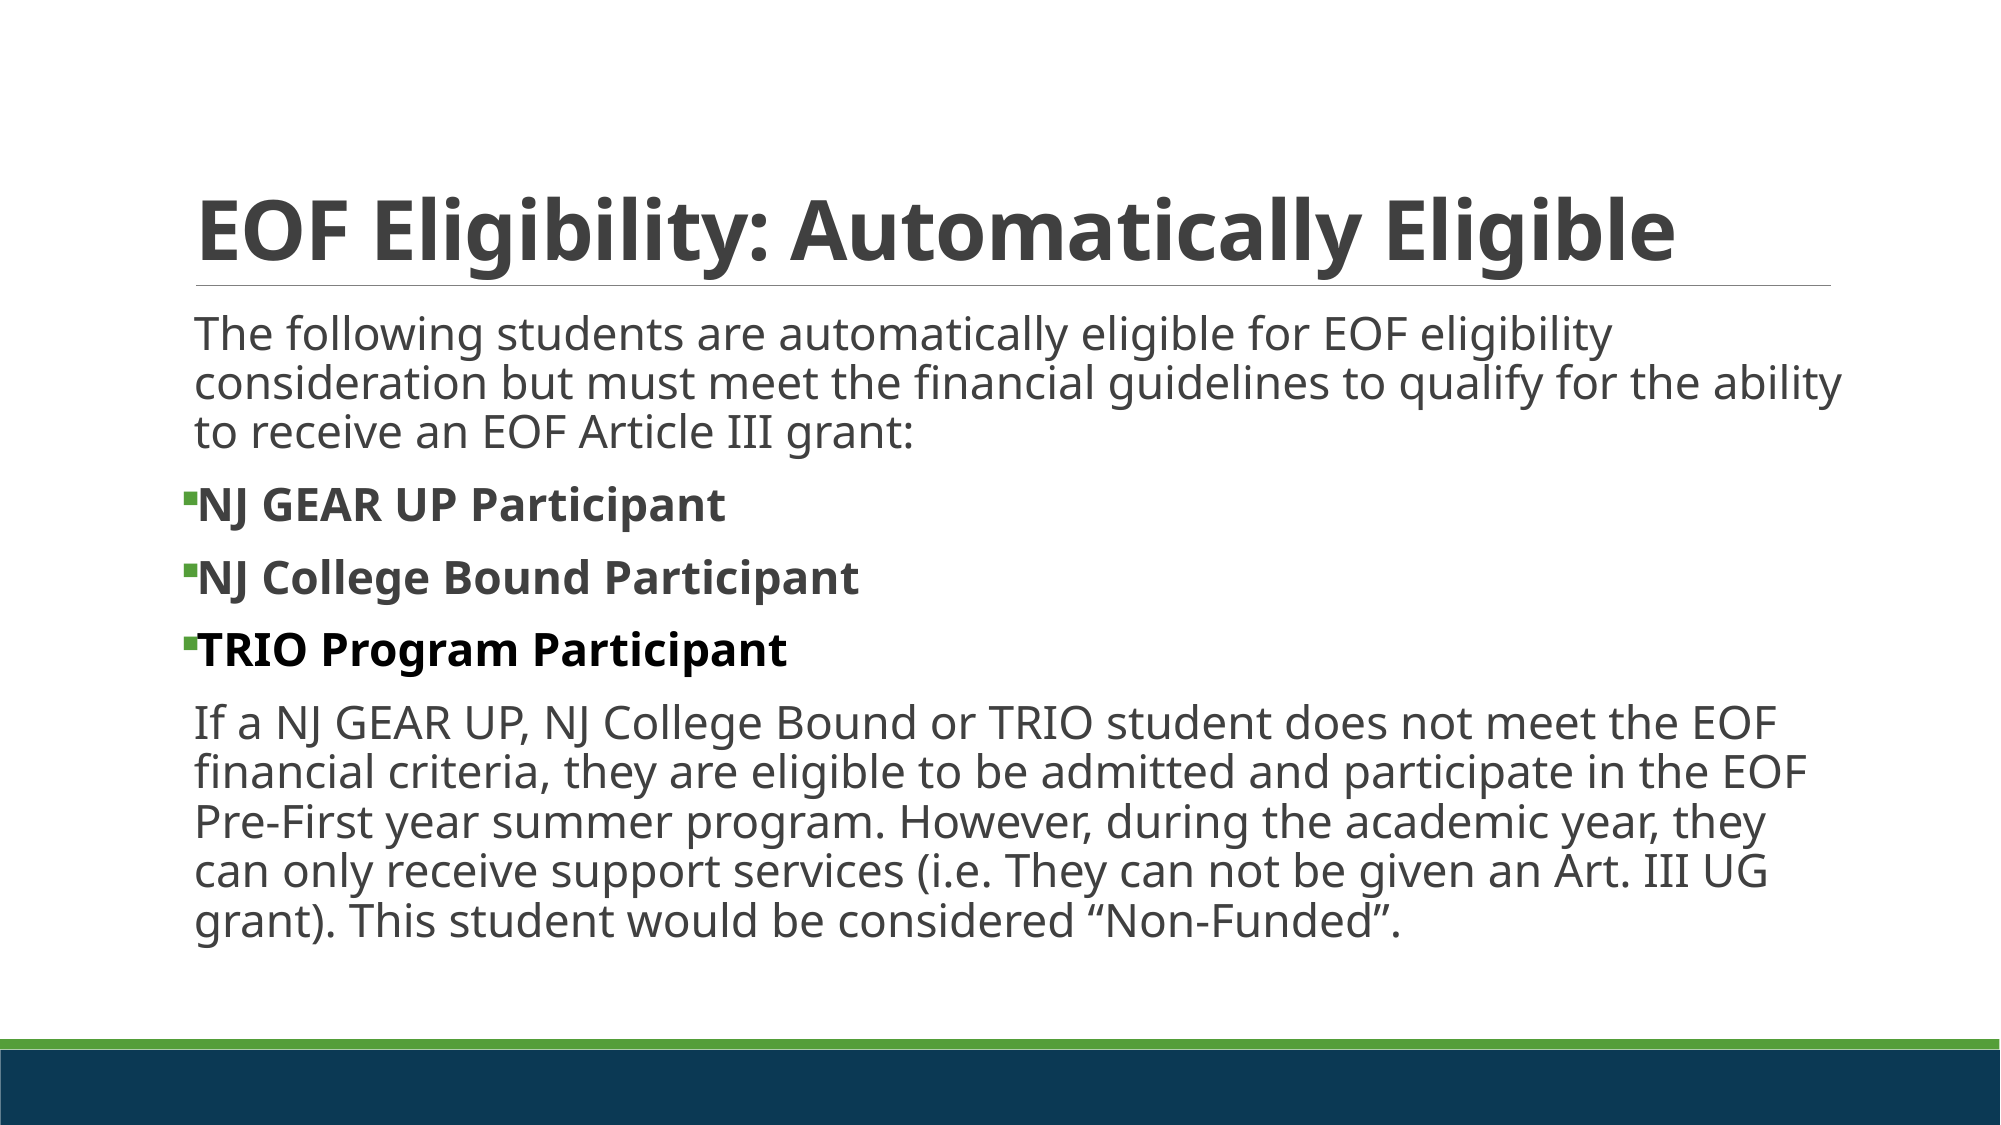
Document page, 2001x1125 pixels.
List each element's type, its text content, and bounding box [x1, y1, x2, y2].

title EOF Eligibility: Automatically Eligible [180, 47, 1830, 285]
list The following students are automatically eligible for EOF eligibility consideration but must meet the financial guidelines to qualify for the ability to receive an EOF Article III grant: NJ GEAR UP Participant NJ College Bound Participant TRIO Program Participant If a NJ GEAR UP, NJ College Bound or TRIO student does not meet the EOF financial criteria, they are eligible to be admitted and participate in the EOF Pre-First year summer program. However, during the academic year, they can only receive support services (i.e. They can not be given an Art. III UG grant). This student would be considered “Non-Funded”. [180, 302, 1848, 963]
